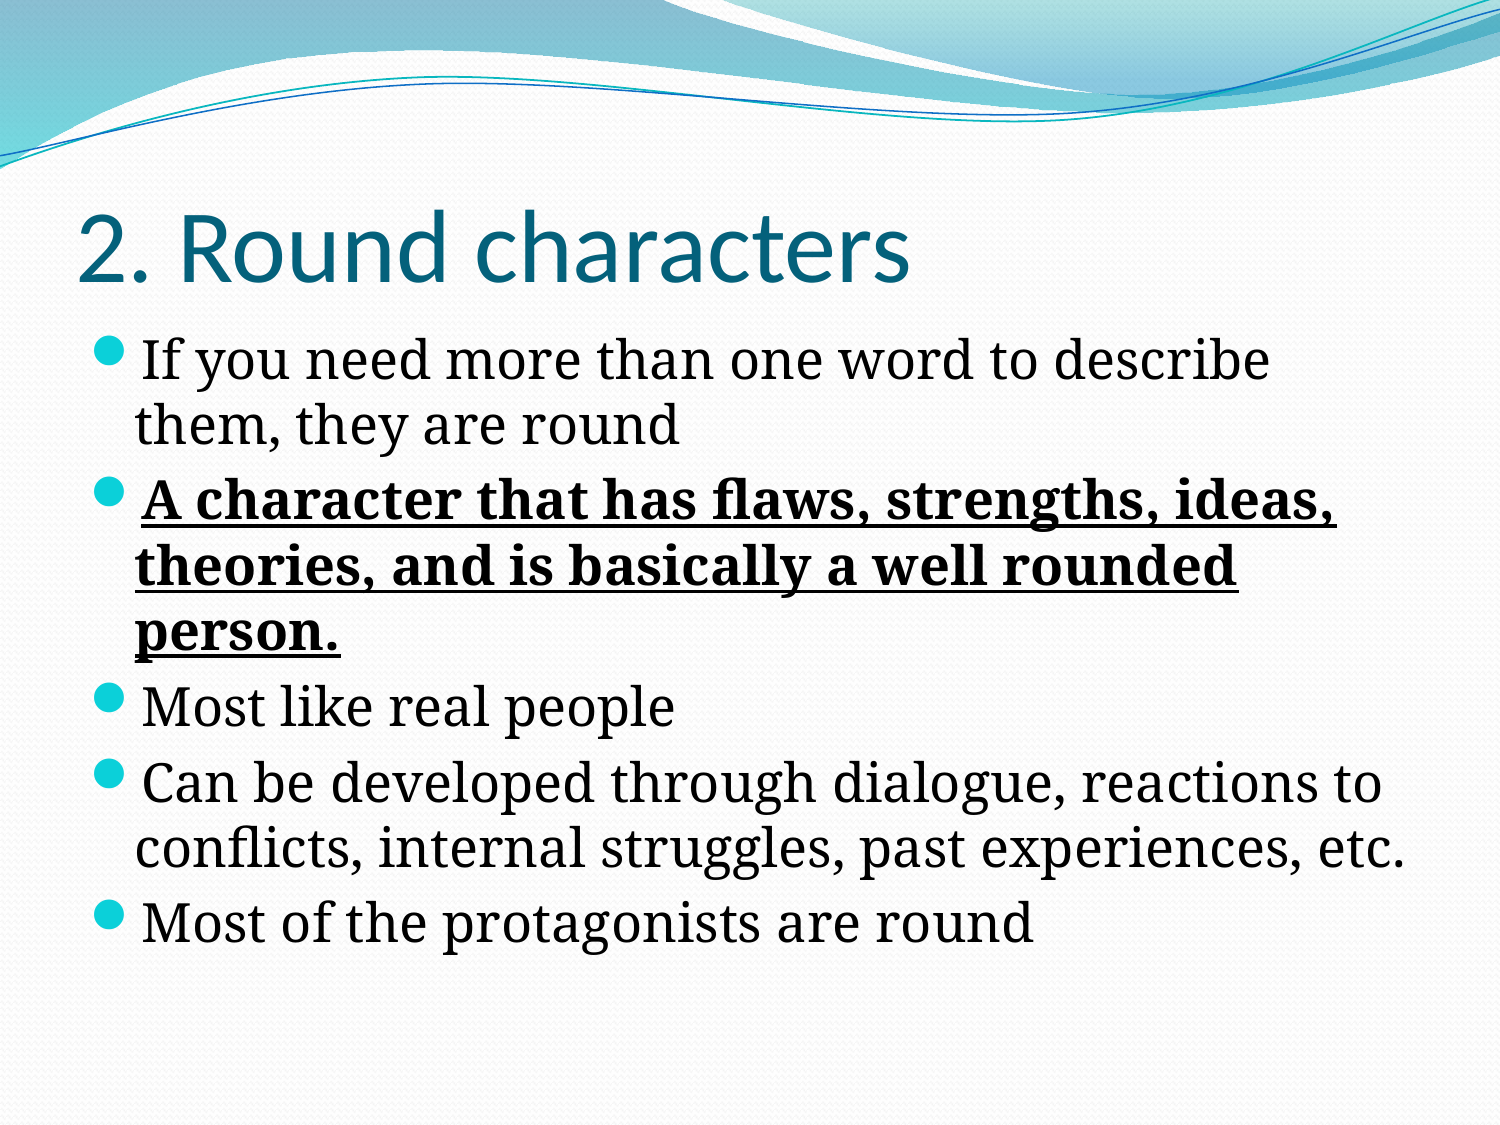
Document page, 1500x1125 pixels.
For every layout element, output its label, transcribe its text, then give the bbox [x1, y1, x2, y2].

list If you need more than one word to describe them, they are round A character that has flaws, strengths, ideas, theories, and is basically a well rounded person. Most like real people Can be developed through dialogue, reactions to conflicts, internal struggles, past experiences, etc. Most of the protagonists are round [75, 317, 1425, 1038]
title 2. Round characters [75, 115, 1425, 303]
